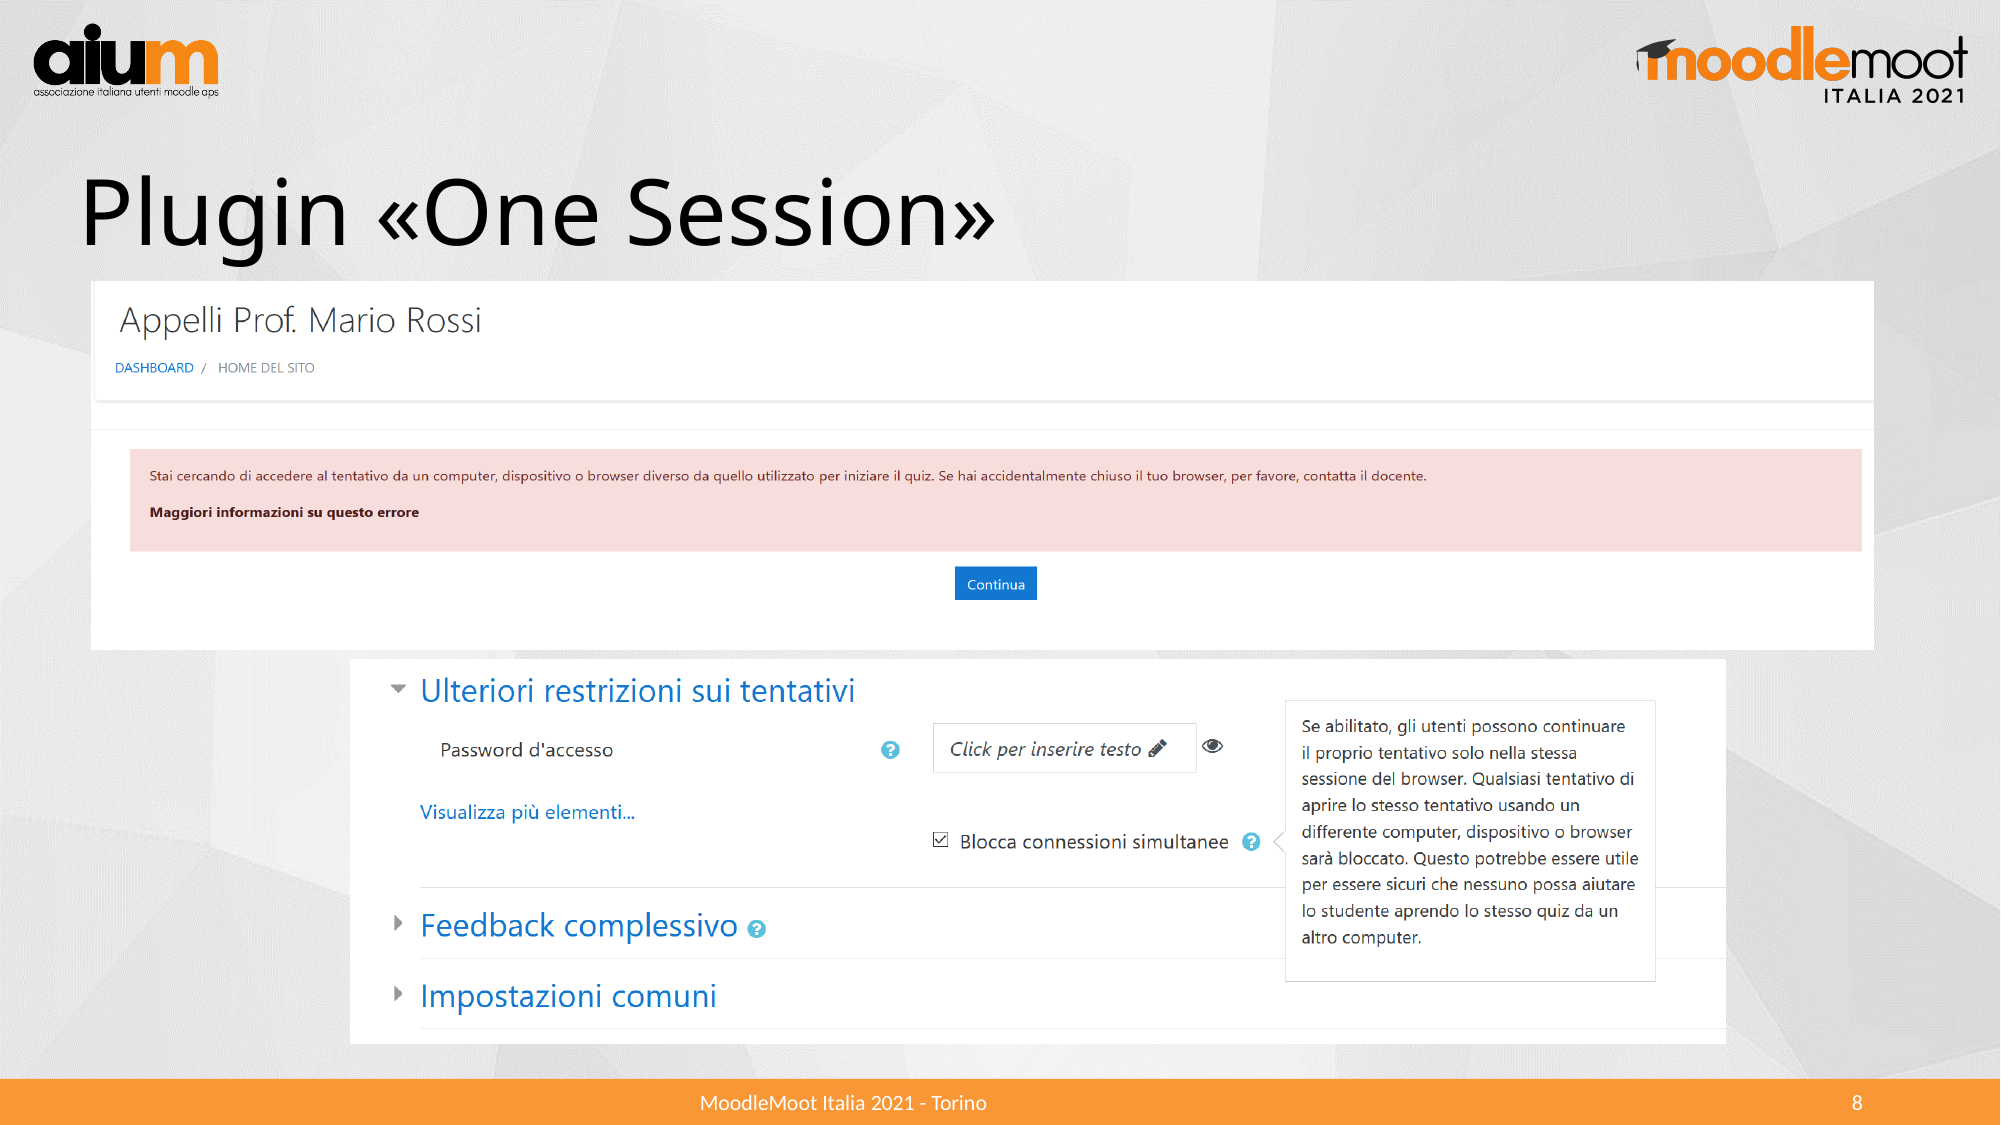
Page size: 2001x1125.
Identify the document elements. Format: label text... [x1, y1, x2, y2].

picture [0, 0, 2001, 1125]
title Plugin «One Session» [63, 107, 1789, 325]
